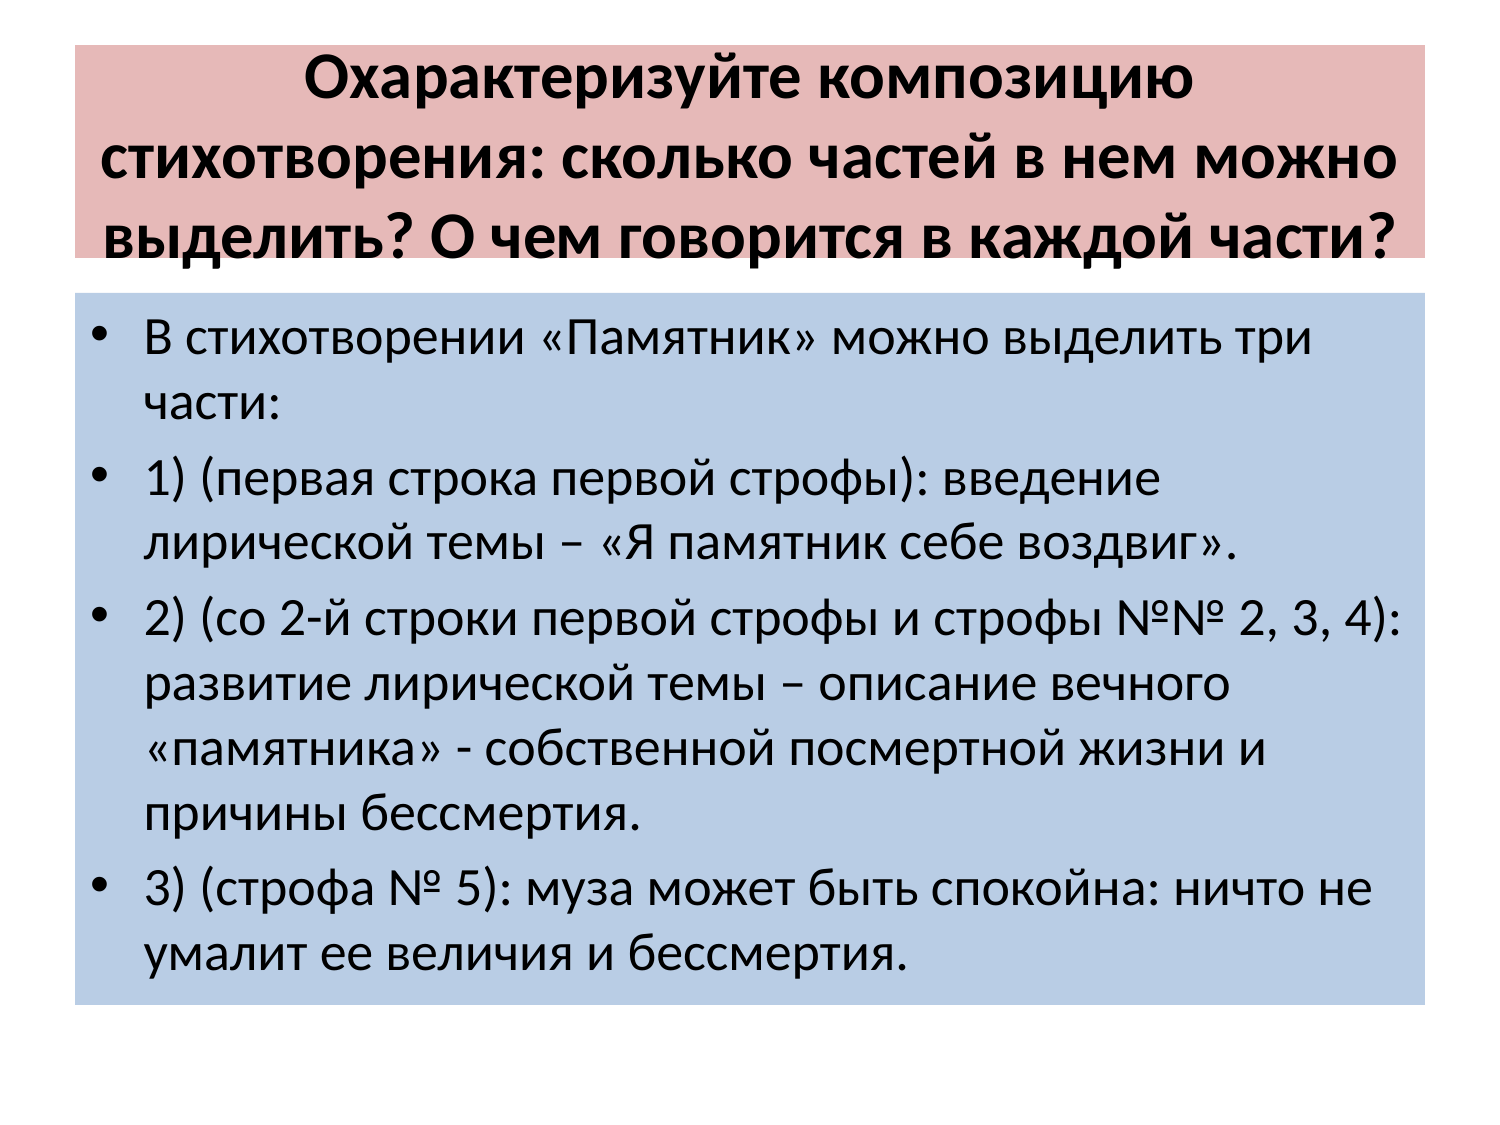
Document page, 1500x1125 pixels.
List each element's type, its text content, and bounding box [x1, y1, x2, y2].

title Охарактеризуйте композицию стихотворения: сколько частей в нем можно выделить? О чем говорится в каждой части? [75, 45, 1425, 258]
list В стихотворении «Памятник» можно выделить три части: 1) (первая строка первой строфы): введение лирической темы – «Я памятник себе воздвиг». 2) (со 2-й строки первой строфы и строфы №№ 2, 3, 4): развитие лирической темы – описание вечного «памятника» - собственной посмертной жизни и причины бессмертия. 3) (строфа № 5): муза может быть спокойна: ничто не умалит ее величия и бессмертия. [75, 292, 1425, 1005]
